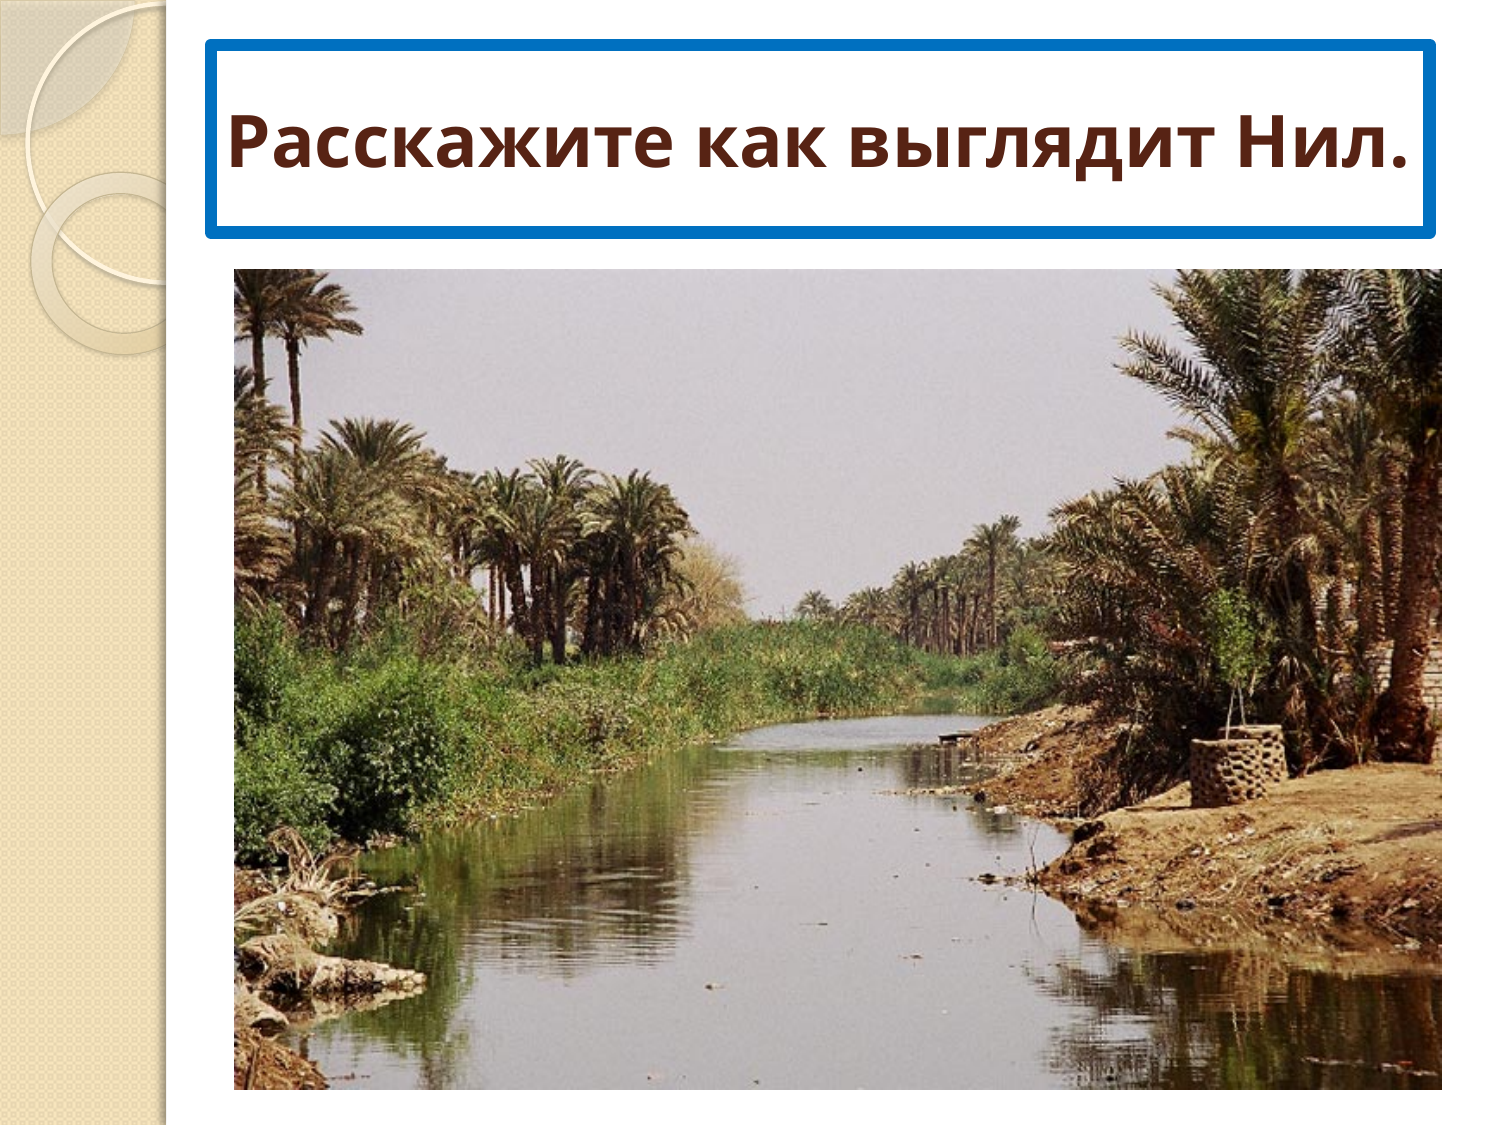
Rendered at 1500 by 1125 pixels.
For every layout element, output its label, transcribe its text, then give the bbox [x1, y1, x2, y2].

picture [234, 269, 1442, 1091]
title Расскажите как выглядит Нил. [210, 45, 1430, 233]
